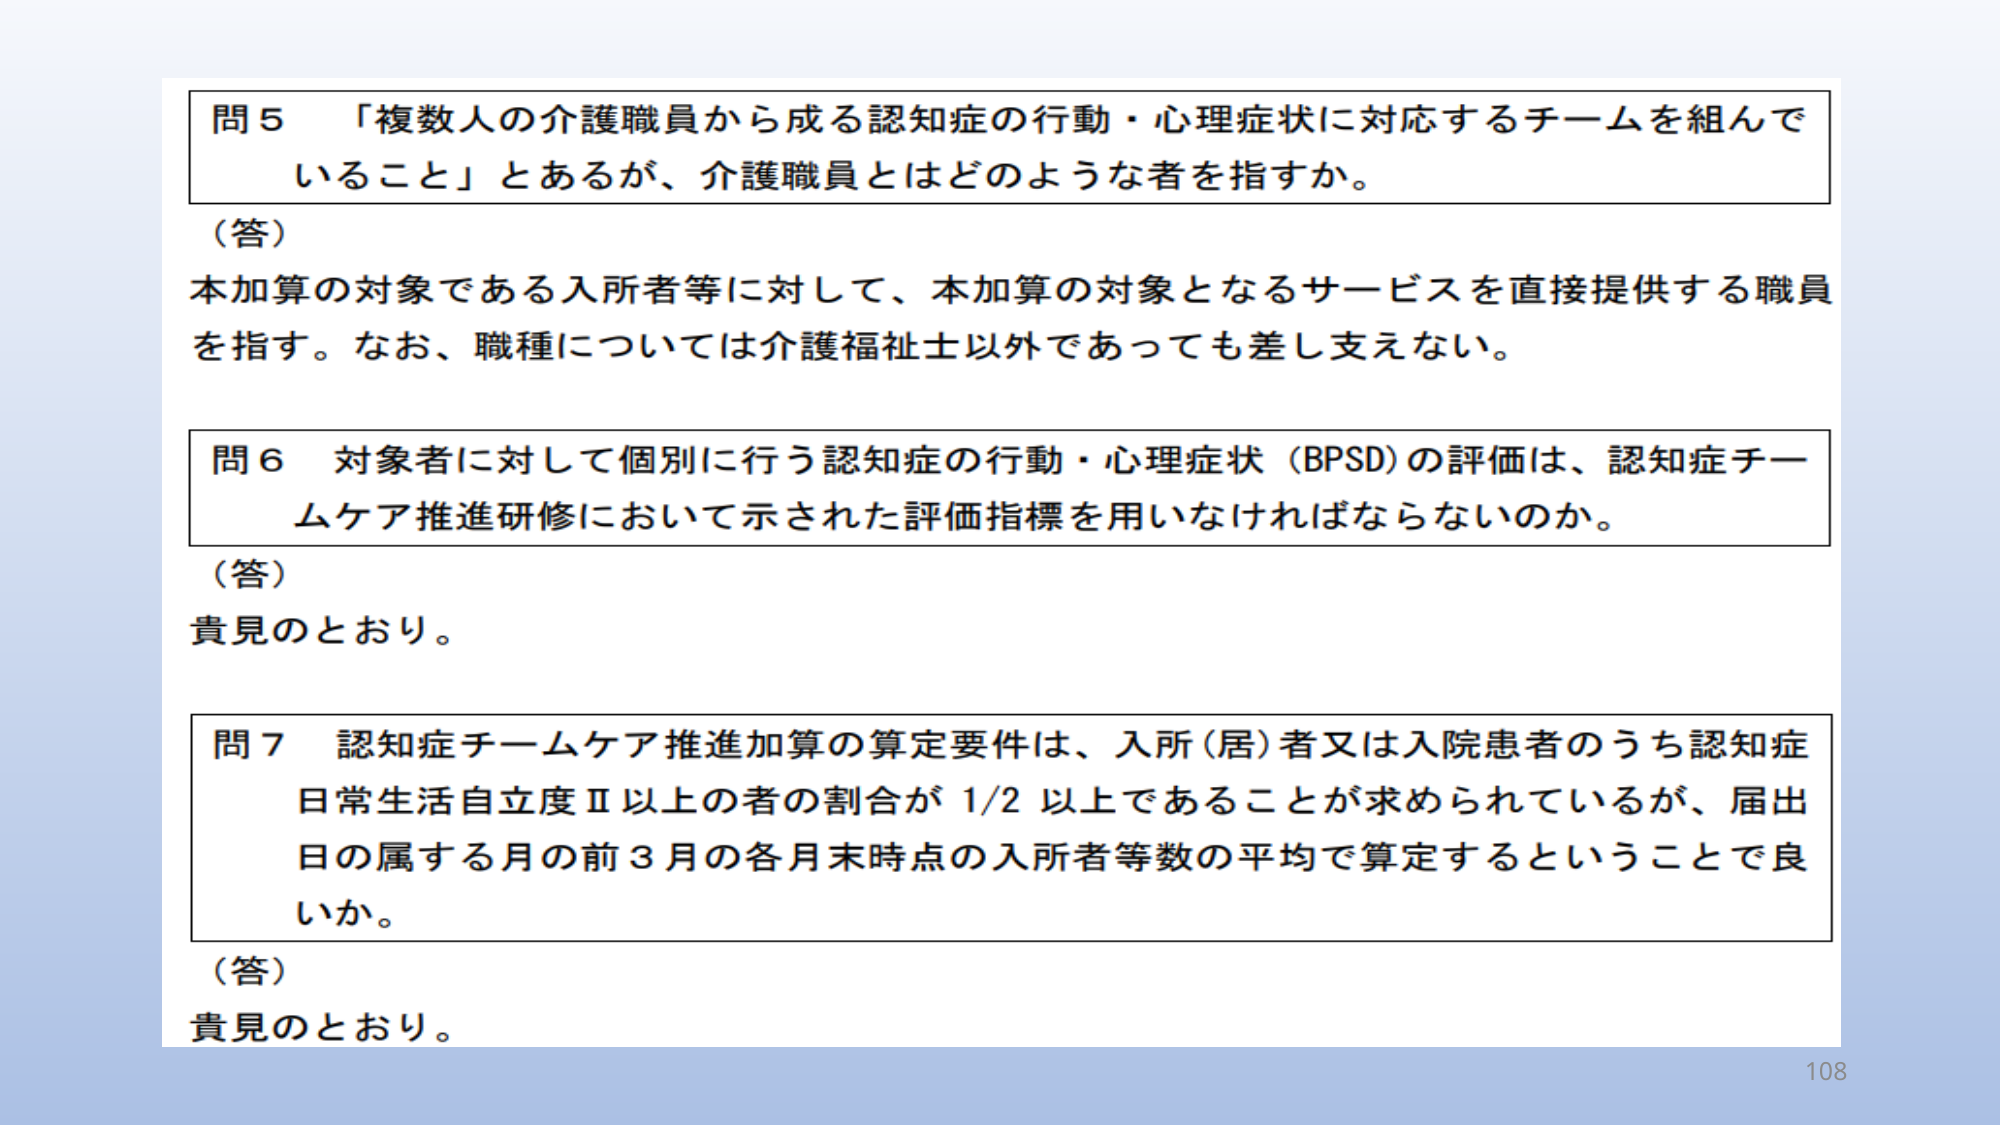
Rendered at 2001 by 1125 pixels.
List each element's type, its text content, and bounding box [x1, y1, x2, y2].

slide_number 107 [1412, 1042, 1863, 1103]
picture [162, 77, 1842, 1047]
